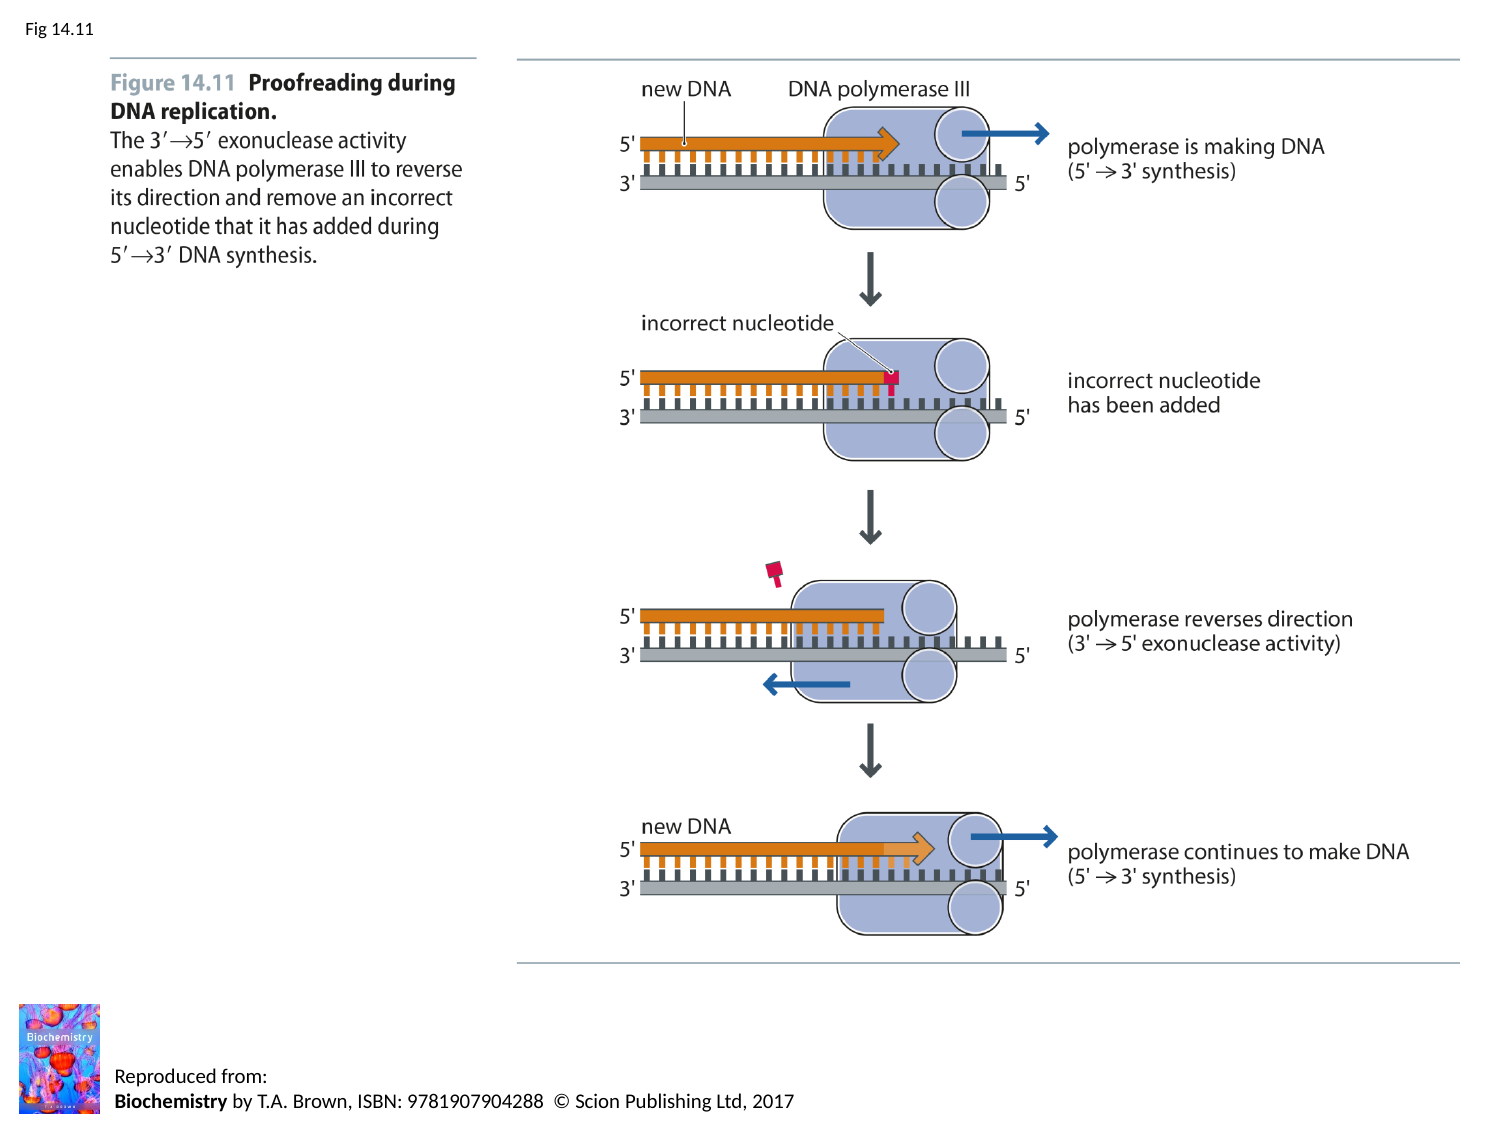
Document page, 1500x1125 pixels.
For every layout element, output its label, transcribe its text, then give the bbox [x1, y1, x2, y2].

picture [101, 49, 1460, 987]
picture [19, 1004, 101, 1114]
text_box Reproduced from: Biochemistry by T.A. Brown, ISBN: 9781907904288 © Scion Publishing Ltd, 2017 [101, 1055, 838, 1121]
title Fig 14.11 [3, 2, 116, 53]
